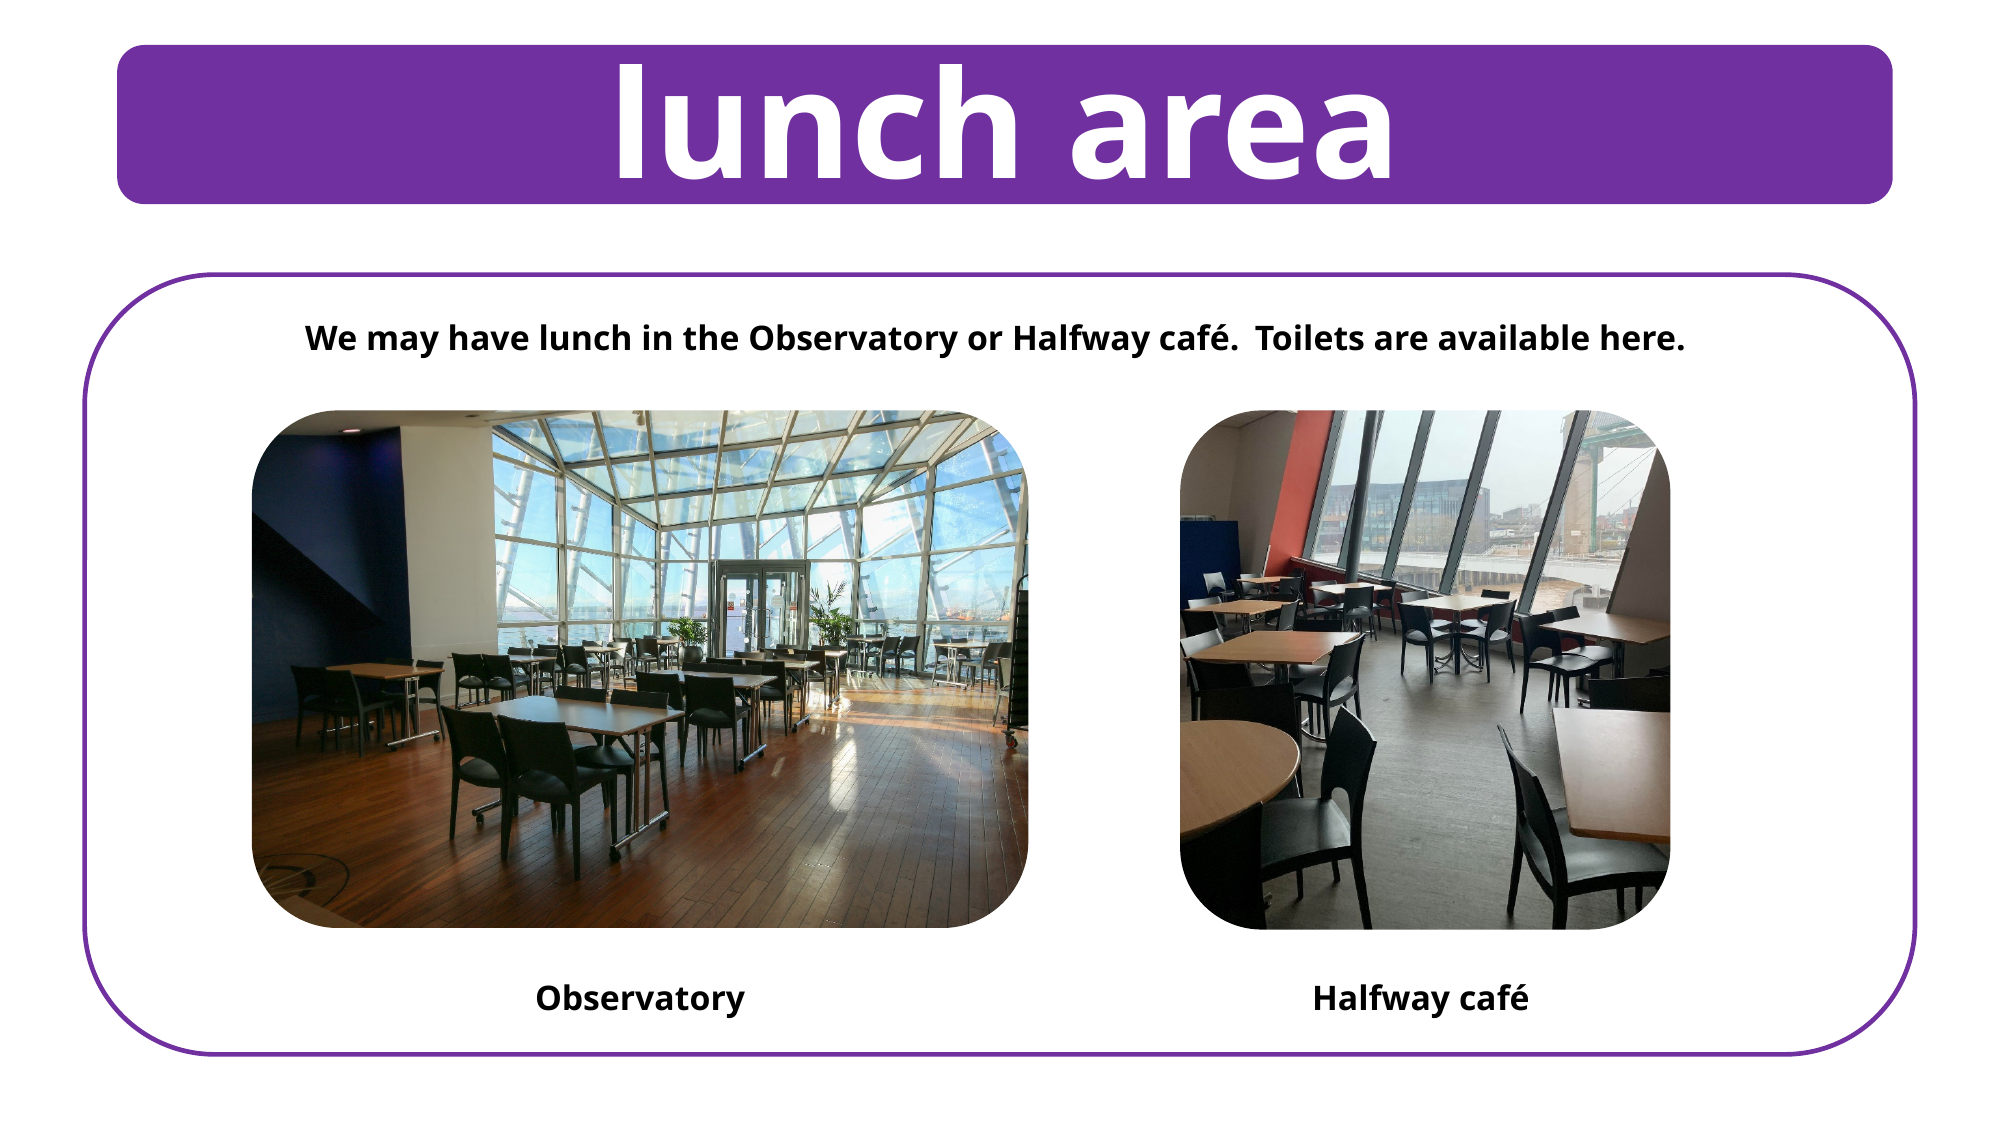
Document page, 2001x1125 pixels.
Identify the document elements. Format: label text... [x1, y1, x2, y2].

title lunch area [142, 21, 1868, 239]
text_box [83, 273, 1917, 1056]
text_box [1868, 45, 1893, 204]
picture [1180, 410, 1671, 930]
text_box Observatory [379, 978, 901, 1081]
picture [251, 410, 1029, 929]
text_box [117, 45, 142, 204]
text_box Halfway café [1165, 978, 1686, 1081]
